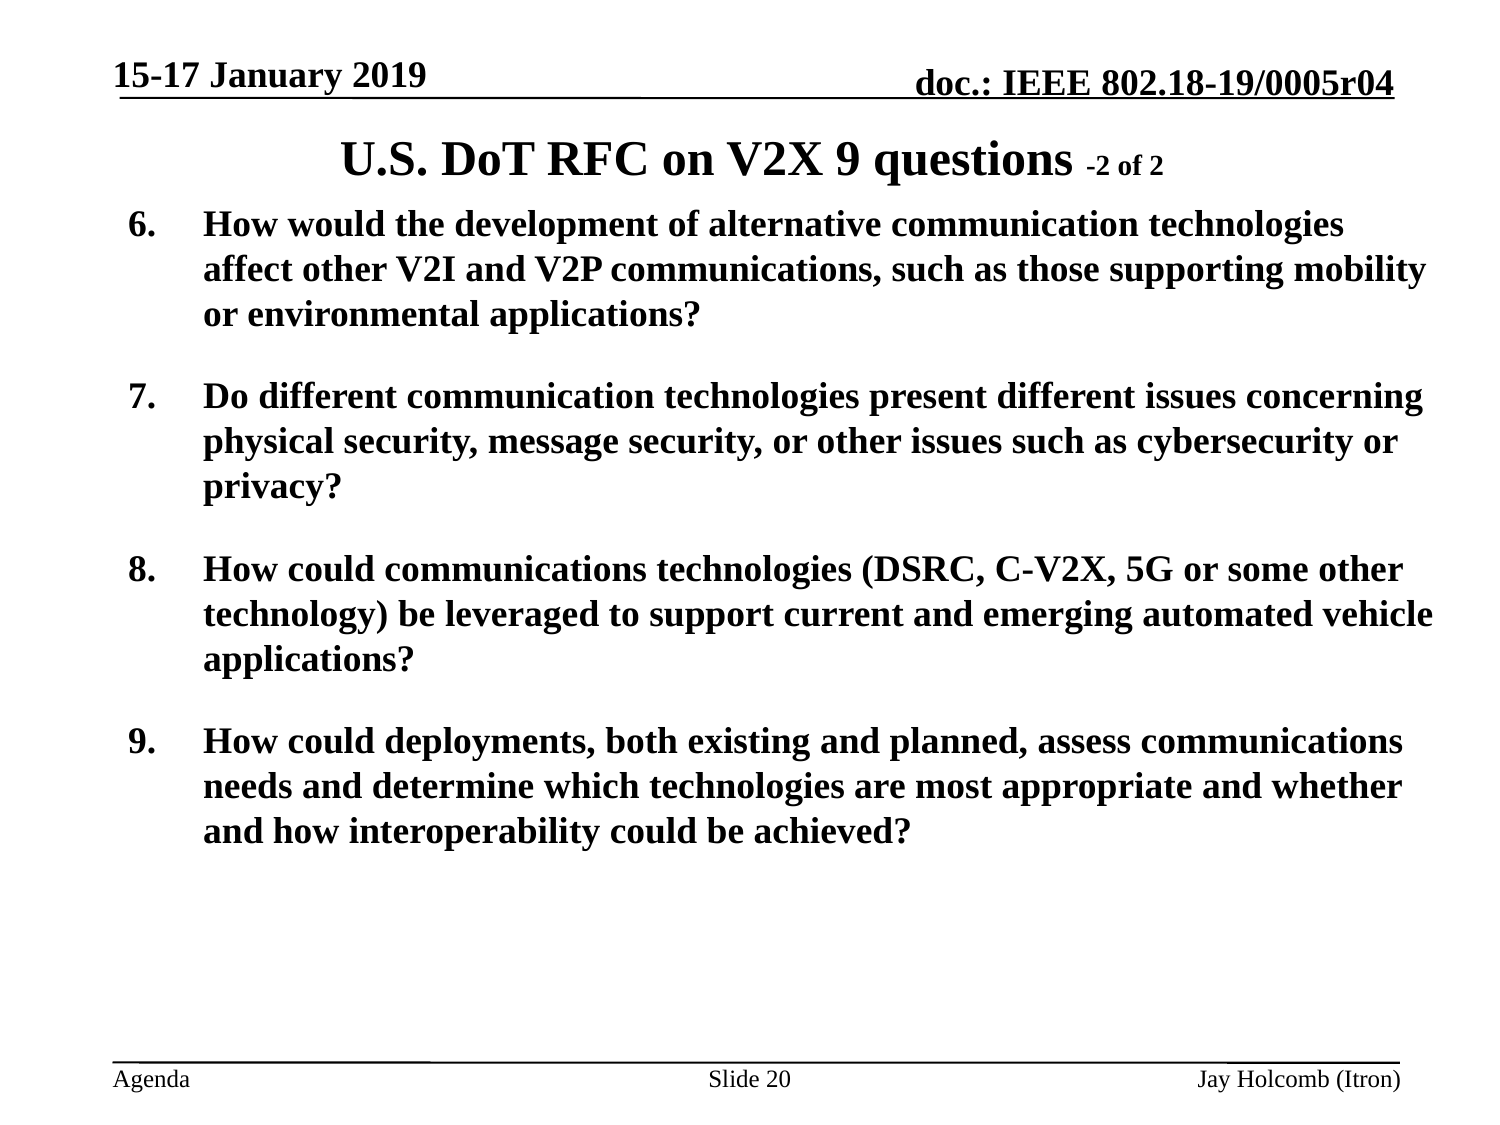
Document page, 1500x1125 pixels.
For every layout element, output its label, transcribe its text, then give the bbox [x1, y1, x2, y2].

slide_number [112, 49, 488, 95]
footer Jay Holcomb (Itron) [878, 1061, 1402, 1093]
slide_number Slide 20 [699, 1061, 800, 1123]
title U.S. DoT RFC on V2X 9 questions -2 of 2 [114, 103, 1390, 191]
list How would the development of alternative communication technologies affect other V2I and V2P communications, such as those supporting mobility or environmental applications? Do different communication technologies present different issues concerning physical security, message security, or other issues such as cybersecurity or privacy? How could communications technologies (DSRC, C-V2X, 5G or some other technology) be leveraged to support current and emerging automated vehicle applications? How could deployments, both existing and planned, assess communications needs and determine which technologies are most appropriate and whether and how interoperability could be achieved? [112, 191, 1451, 1022]
